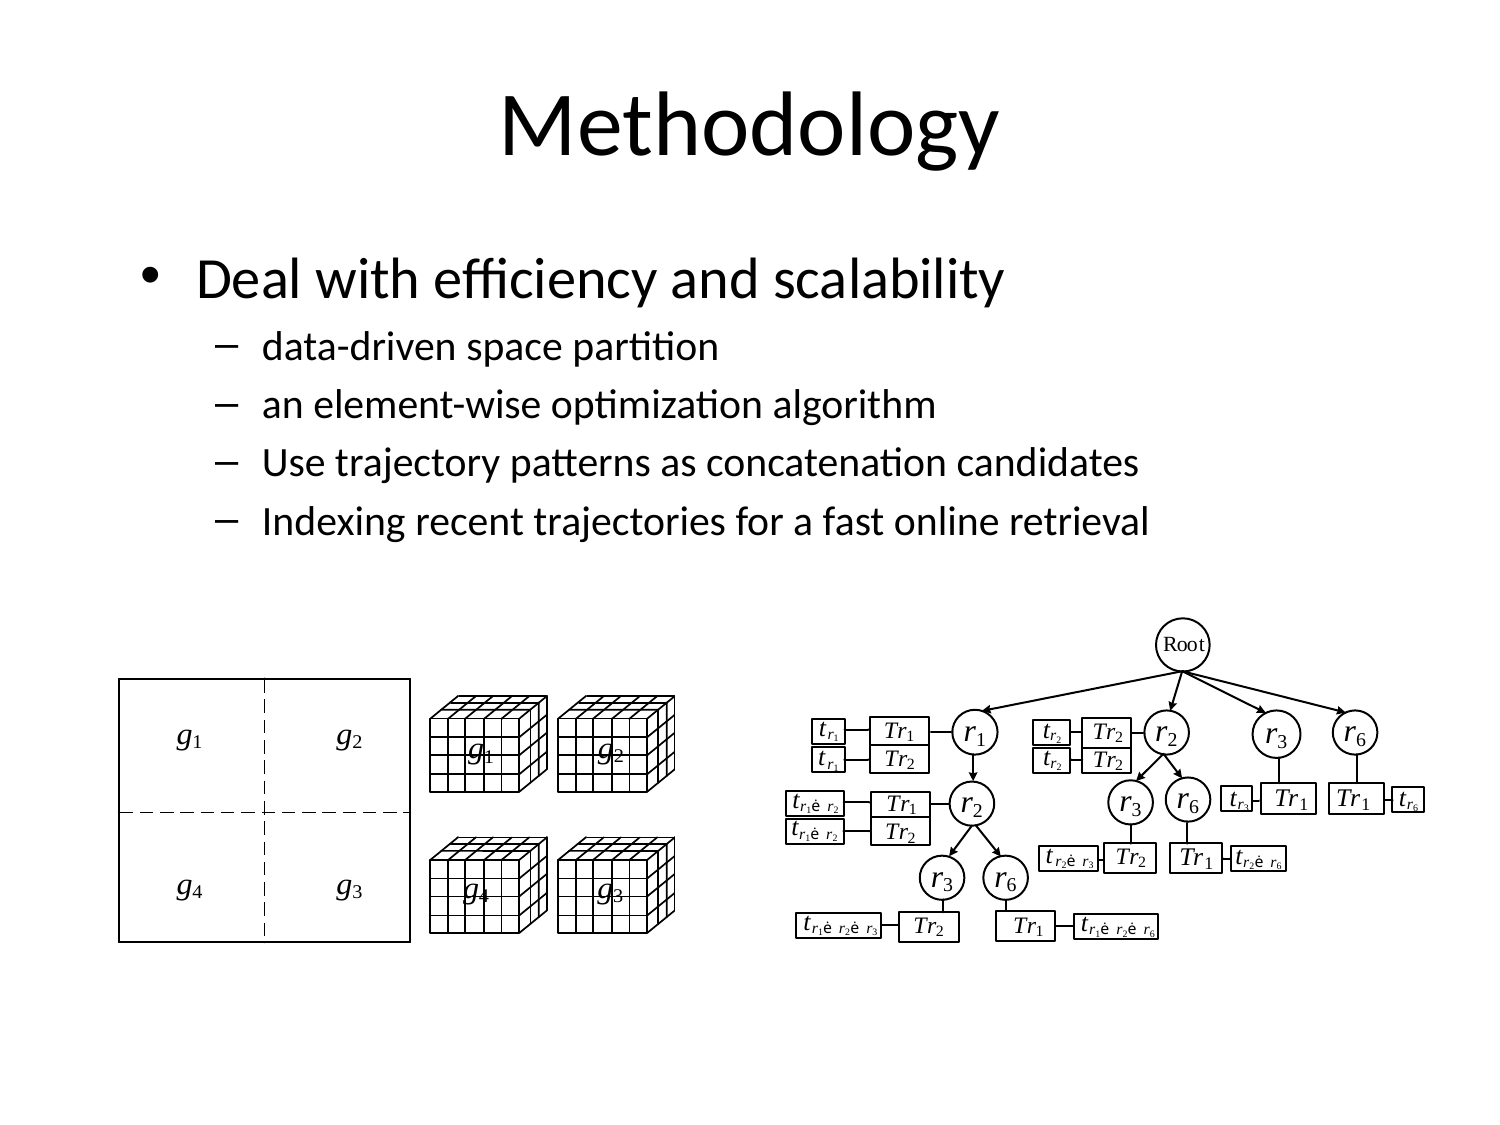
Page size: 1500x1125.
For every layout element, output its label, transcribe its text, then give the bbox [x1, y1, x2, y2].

picture [774, 614, 1426, 951]
title Methodology [75, 24, 1425, 213]
list Deal with efficiency and scalability data-driven space partition an element-wise optimization algorithm Use trajectory patterns as concatenation candidates Indexing recent trajectories for a fast online retrieval [125, 232, 1350, 975]
picture [112, 662, 676, 951]
